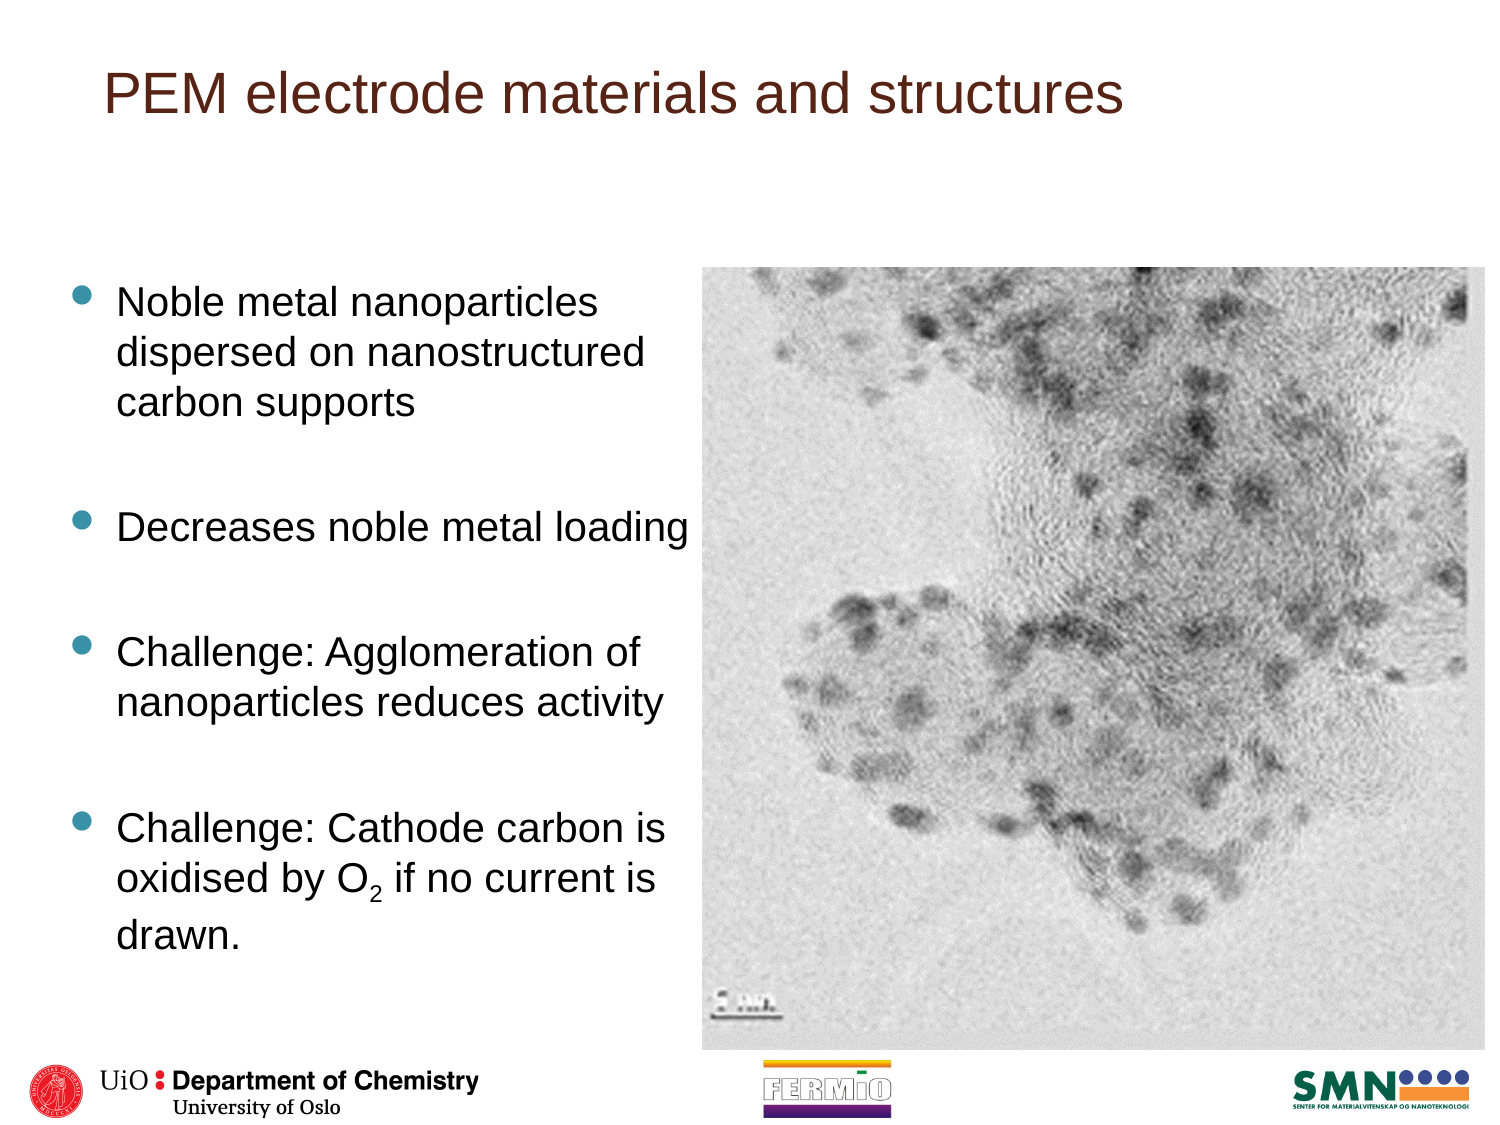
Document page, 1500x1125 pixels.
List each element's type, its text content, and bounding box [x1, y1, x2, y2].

picture [702, 266, 1486, 1050]
picture [1293, 1070, 1469, 1109]
picture [761, 1060, 892, 1118]
list Noble metal nanoparticles dispersed on nanostructured carbon supports Decreases noble metal loading Challenge: Agglomeration of nanoparticles reduces activity Challenge: Cathode carbon is oxidised by O2 if no current is drawn. [41, 267, 698, 1013]
picture [5, 1058, 479, 1122]
title PEM electrode materials and structures [88, 19, 1455, 161]
